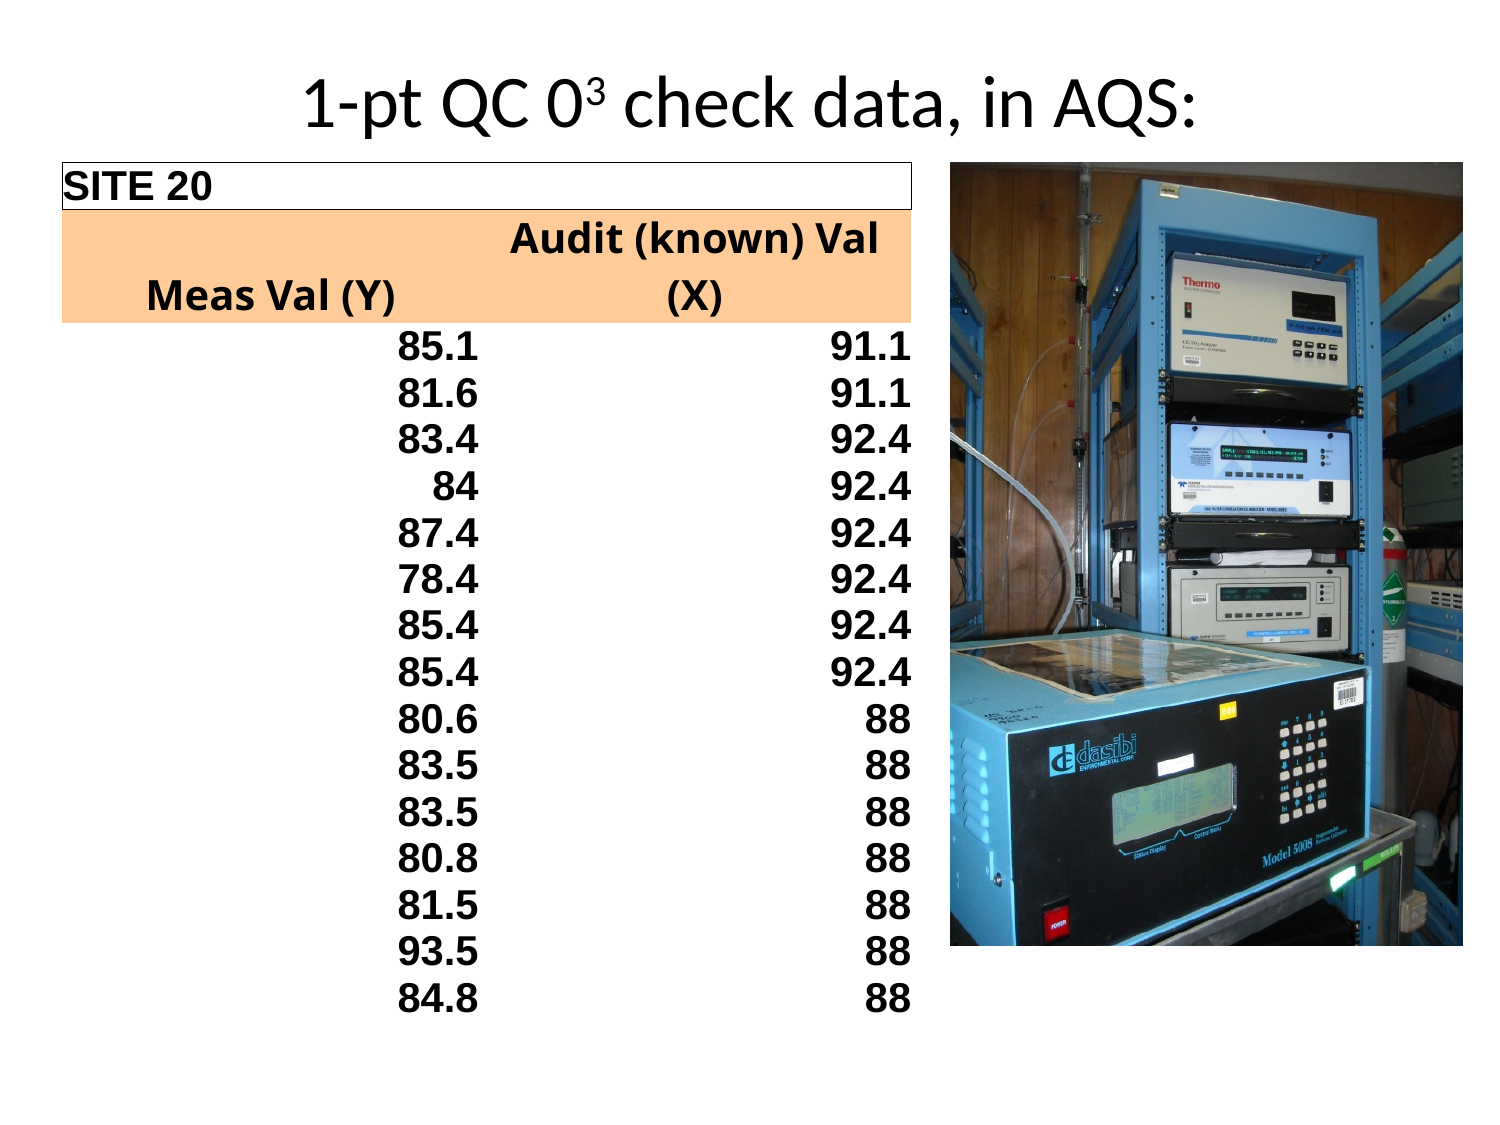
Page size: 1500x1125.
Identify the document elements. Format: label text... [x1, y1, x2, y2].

table_cell 84.8 [62, 975, 479, 1021]
table_cell 81.6 [62, 370, 479, 416]
table_cell 88 [479, 928, 911, 975]
table_cell 88 [479, 835, 911, 882]
table_cell 92.4 [479, 463, 911, 509]
table_cell 85.1 [62, 323, 479, 370]
title 1-pt QC 03 check data, in AQS: [75, 45, 1425, 150]
table_cell 92.4 [479, 602, 911, 649]
table_cell 88 [479, 742, 911, 788]
picture [949, 162, 1463, 946]
table_cell 92.4 [479, 649, 911, 695]
table_cell 92.4 [479, 416, 911, 463]
table_cell 88 [479, 788, 911, 835]
table_cell 88 [479, 975, 911, 1021]
table_cell 85.4 [62, 649, 479, 695]
table_cell 91.1 [479, 323, 911, 370]
table_cell 87.4 [62, 509, 479, 556]
table_cell 83.5 [62, 742, 479, 788]
table_cell 81.5 [62, 882, 479, 928]
table_cell 83.5 [62, 788, 479, 835]
table_cell 85.4 [62, 602, 479, 649]
table_cell 91.1 [479, 370, 911, 416]
table_cell 83.4 [62, 416, 479, 463]
table_cell Audit (known) Val (X) [479, 210, 911, 323]
table_cell 88 [479, 882, 911, 928]
table_cell 88 [479, 695, 911, 742]
table_cell 80.8 [62, 835, 479, 882]
table_cell 92.4 [479, 509, 911, 556]
table_cell Meas Val (Y) [62, 210, 479, 323]
table_header SITE 20 [63, 163, 911, 209]
table_cell 80.6 [62, 695, 479, 742]
table_cell 93.5 [62, 928, 479, 975]
table_cell 92.4 [479, 556, 911, 602]
table_cell 84 [62, 463, 479, 509]
table_cell 78.4 [62, 556, 479, 602]
